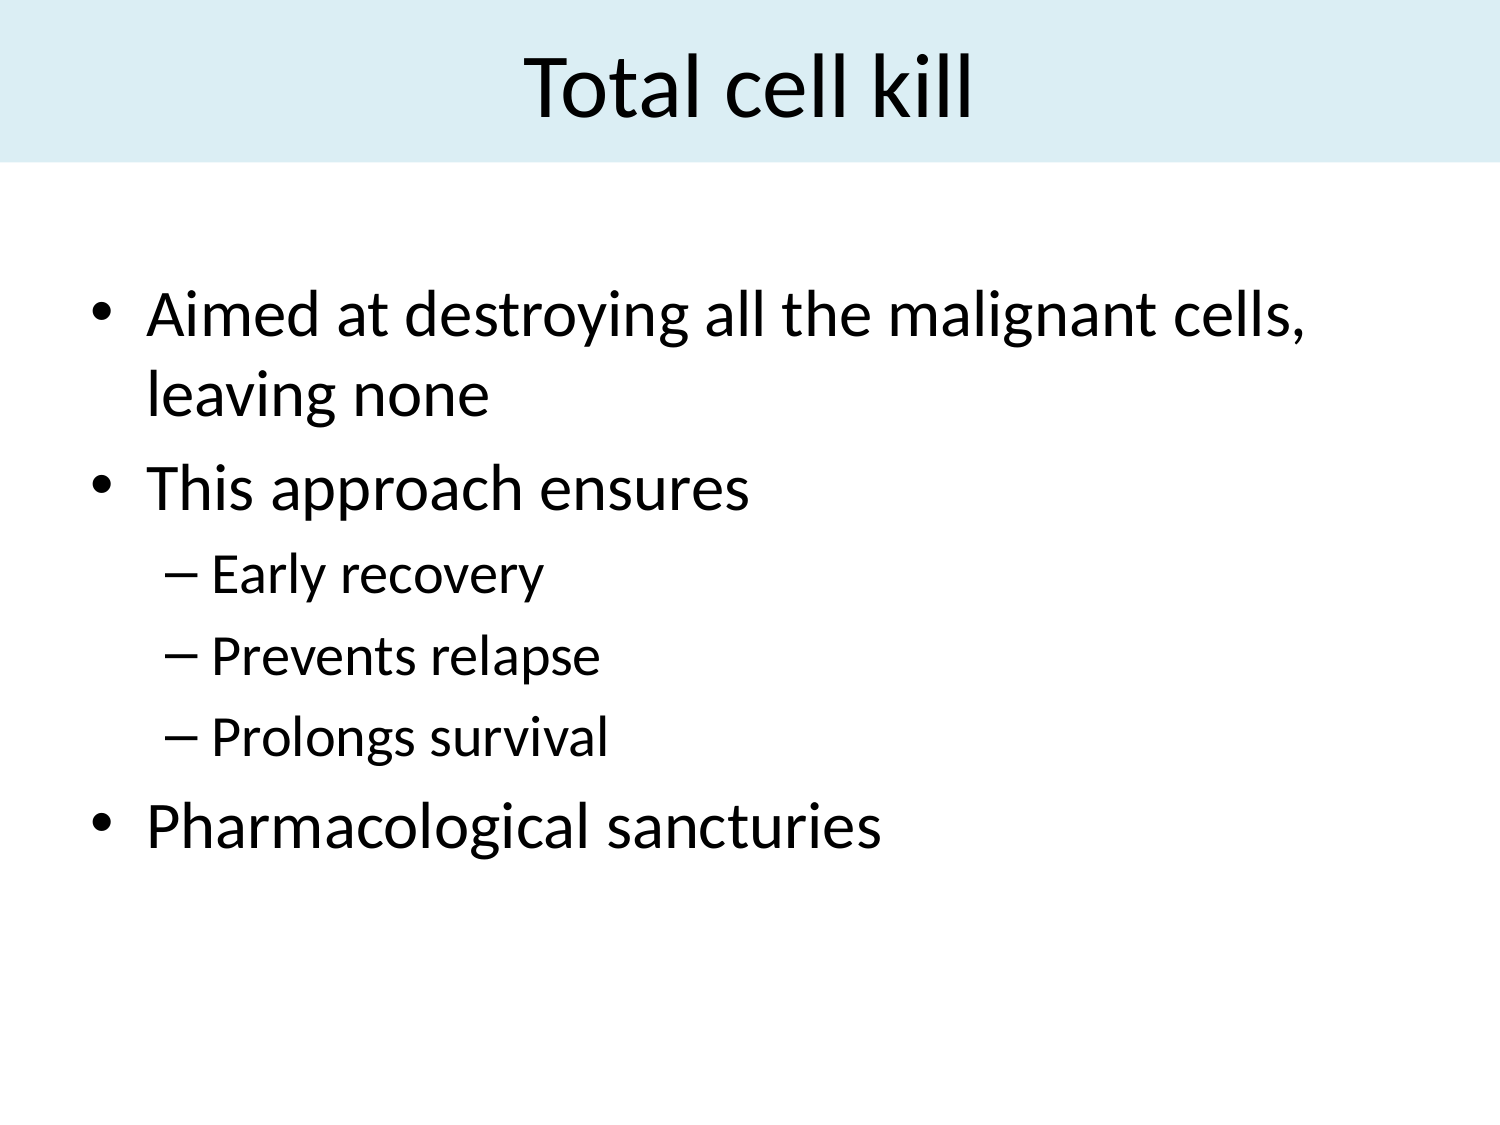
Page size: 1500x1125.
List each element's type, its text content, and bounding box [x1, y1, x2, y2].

list Aimed at destroying all the malignant cells, leaving none This approach ensures Early recovery Prevents relapse Prolongs survival Pharmacological sancturies [75, 262, 1425, 1005]
title Total cell kill [0, 0, 1500, 163]
